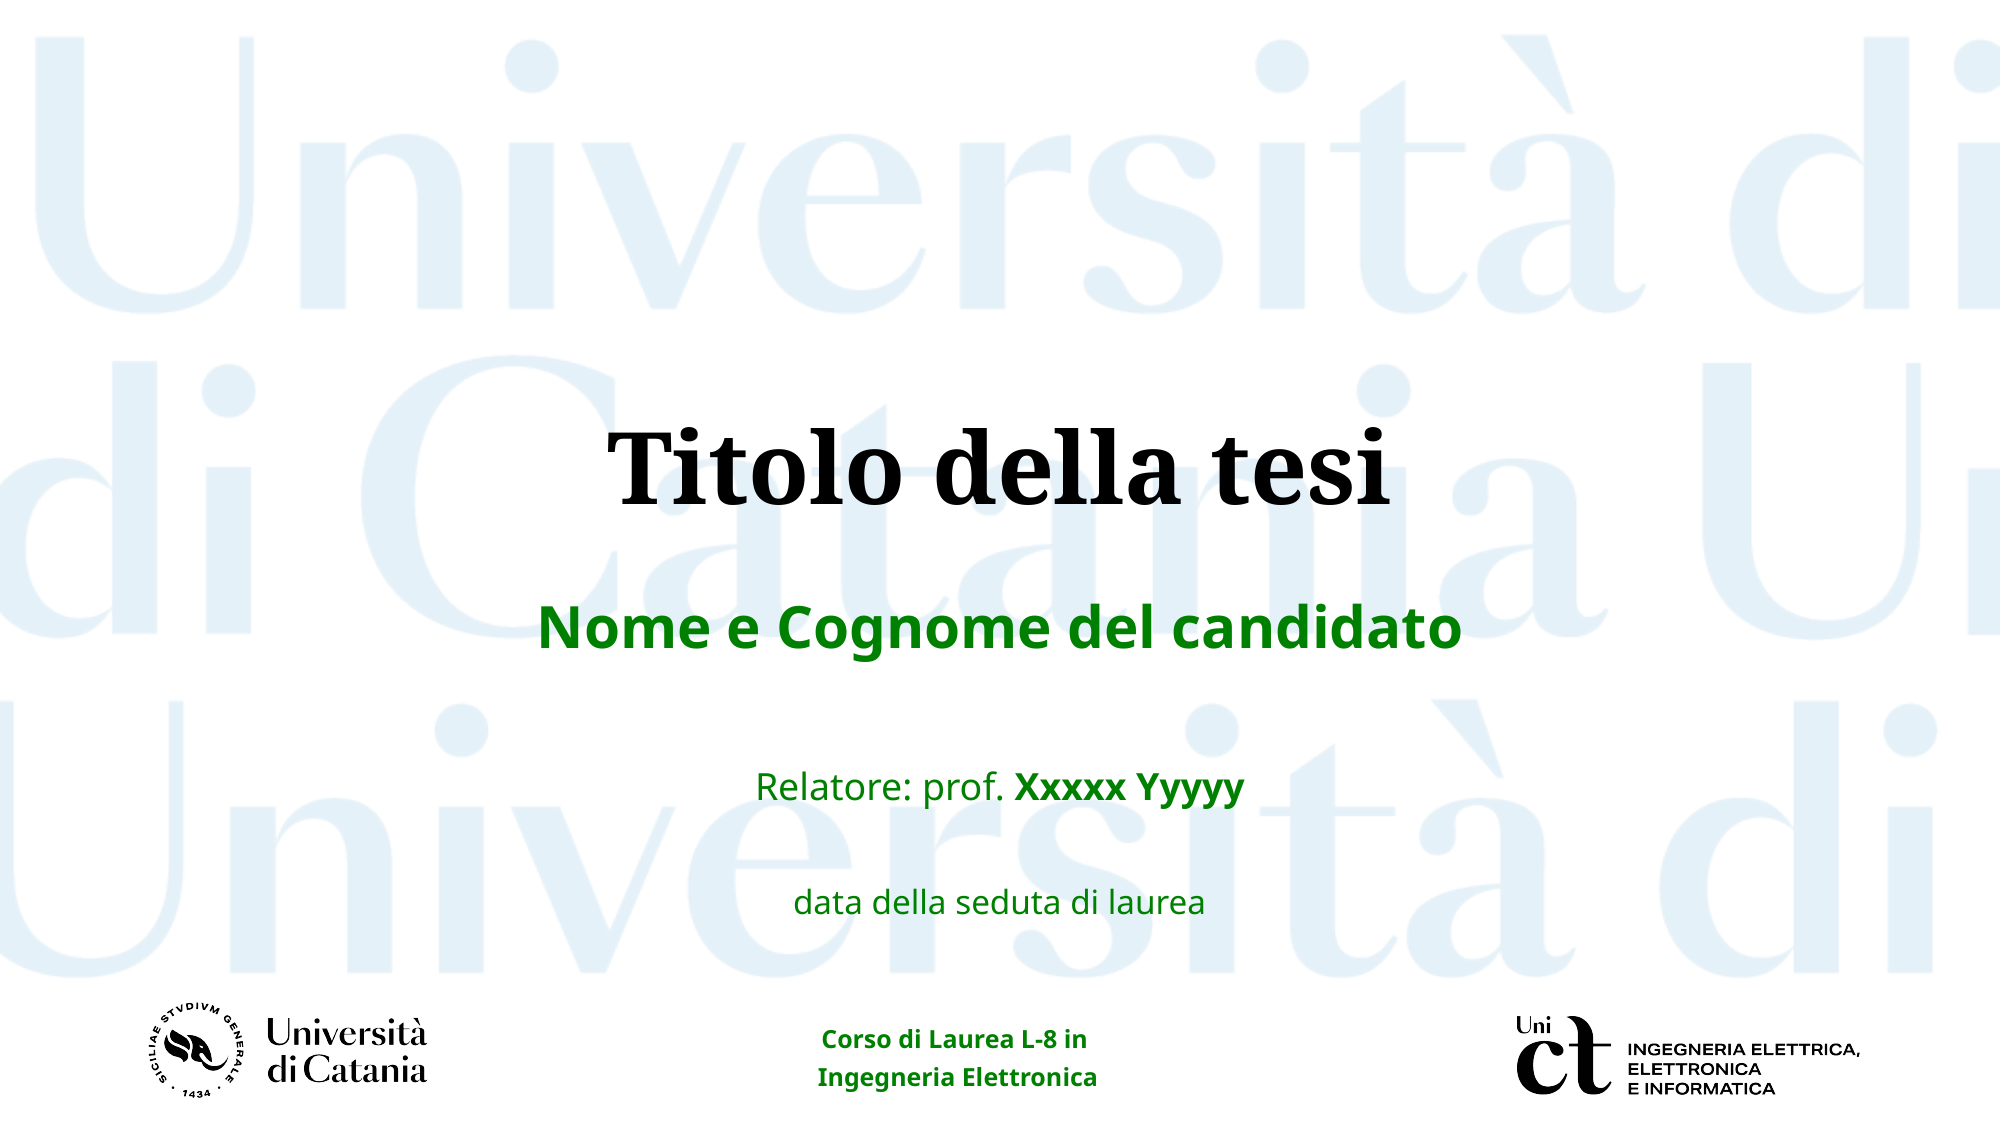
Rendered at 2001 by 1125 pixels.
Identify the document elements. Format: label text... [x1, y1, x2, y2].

subtitle Nome e Cognome del candidato [249, 590, 1750, 695]
picture [0, 1, 2000, 1125]
title Titolo della tesi [249, 184, 1750, 535]
list Relatore: prof. Xxxxx Yyyyy data della seduta di laurea [249, 709, 1750, 957]
